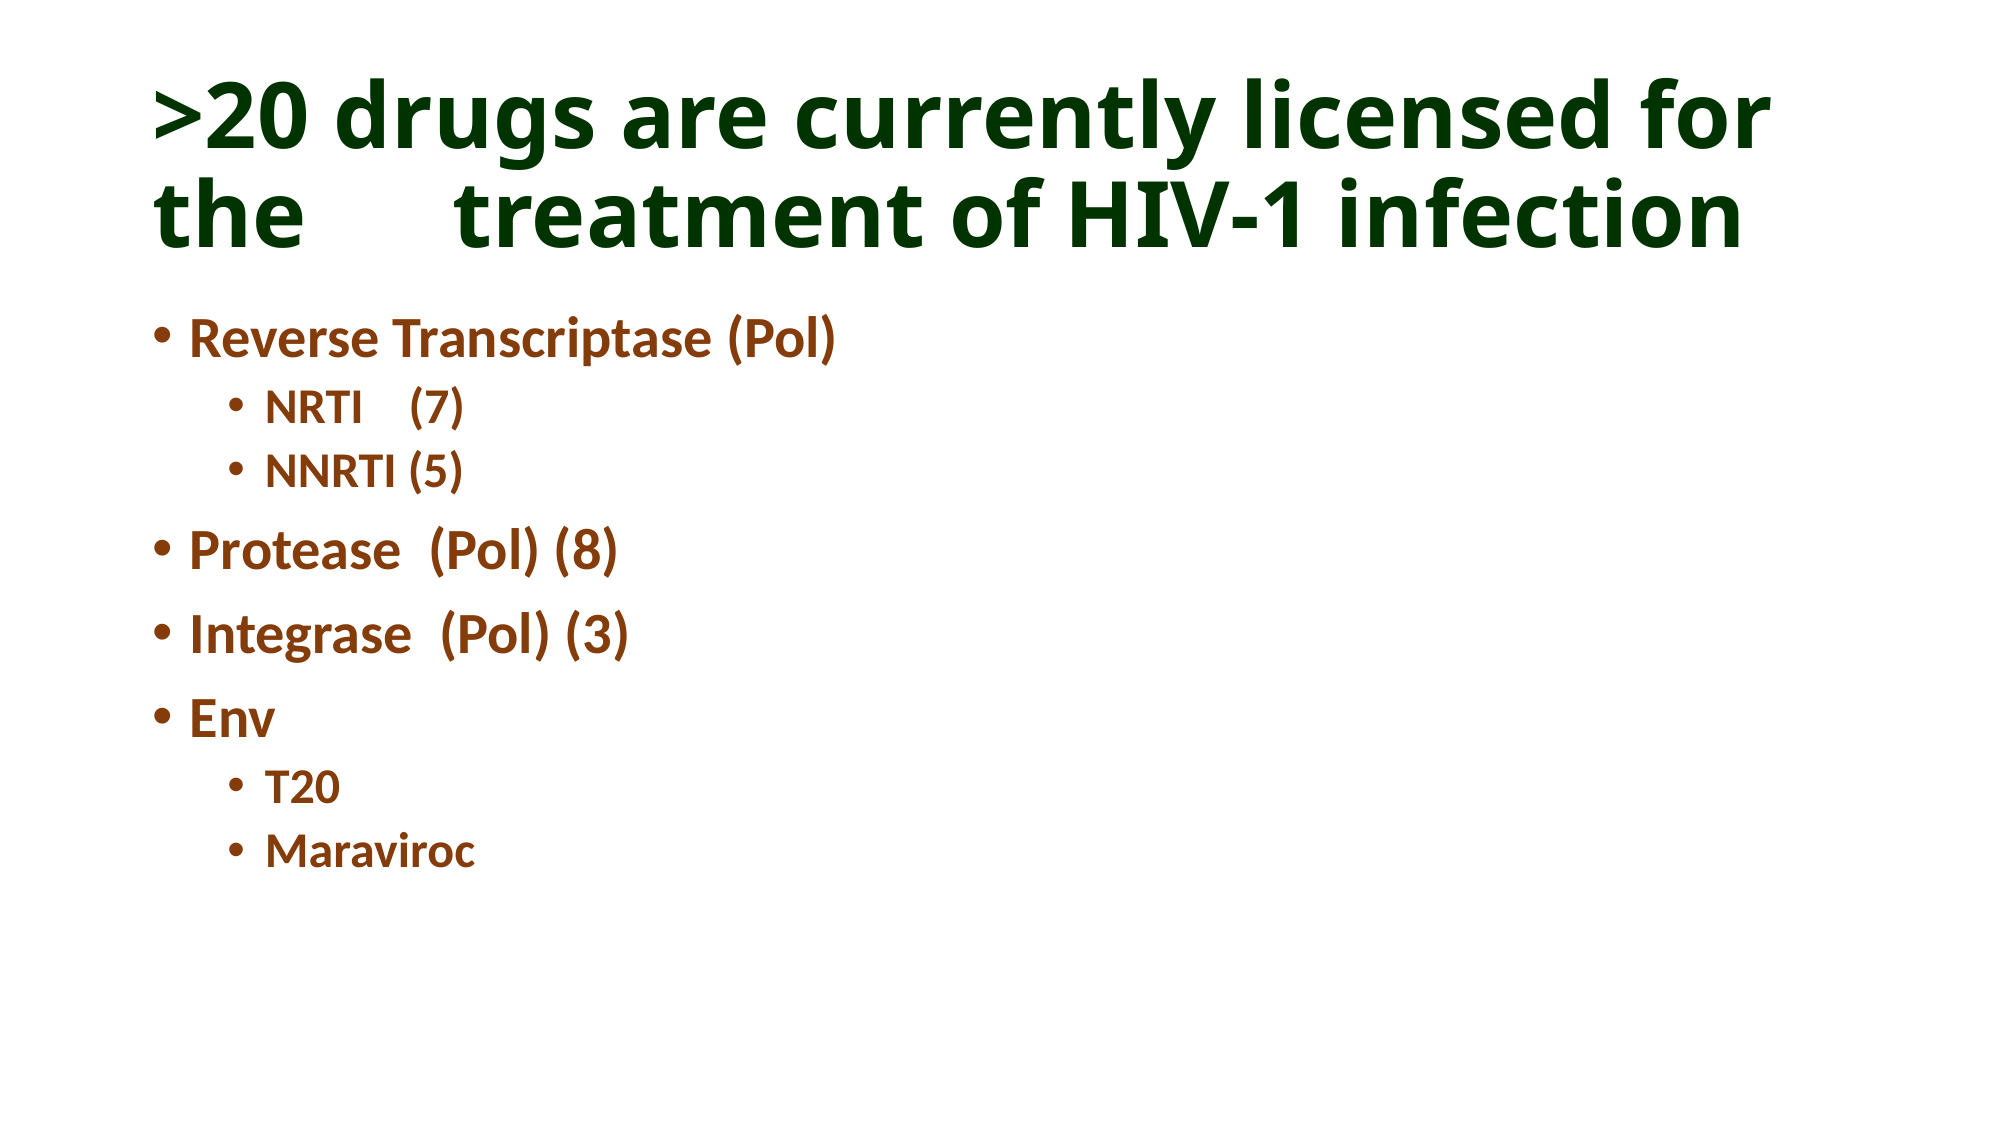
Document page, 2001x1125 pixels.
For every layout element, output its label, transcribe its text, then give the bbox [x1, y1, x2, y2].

title >20 drugs are currently licensed for the treatment of HIV-1 infection [137, 59, 1863, 278]
list Reverse Transcriptase (Pol) NRTI (7) NNRTI (5) Protease (Pol) (8) Integrase (Pol) (3) Env T20 Maraviroc [137, 299, 1863, 1014]
